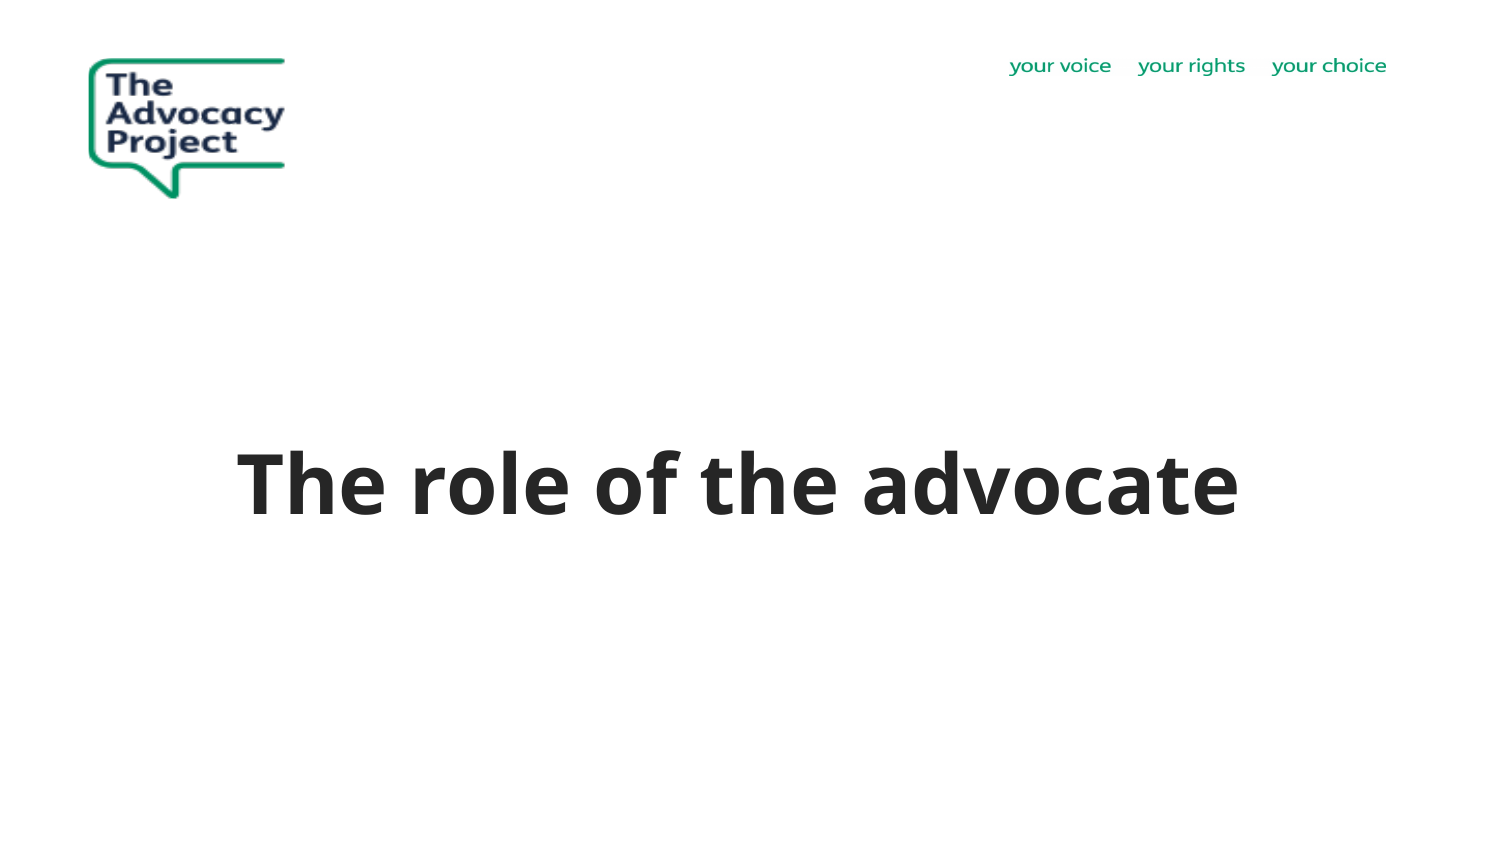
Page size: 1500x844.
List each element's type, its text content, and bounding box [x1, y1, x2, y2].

list The role of the advocate [75, 306, 1425, 576]
picture [88, 58, 1386, 206]
